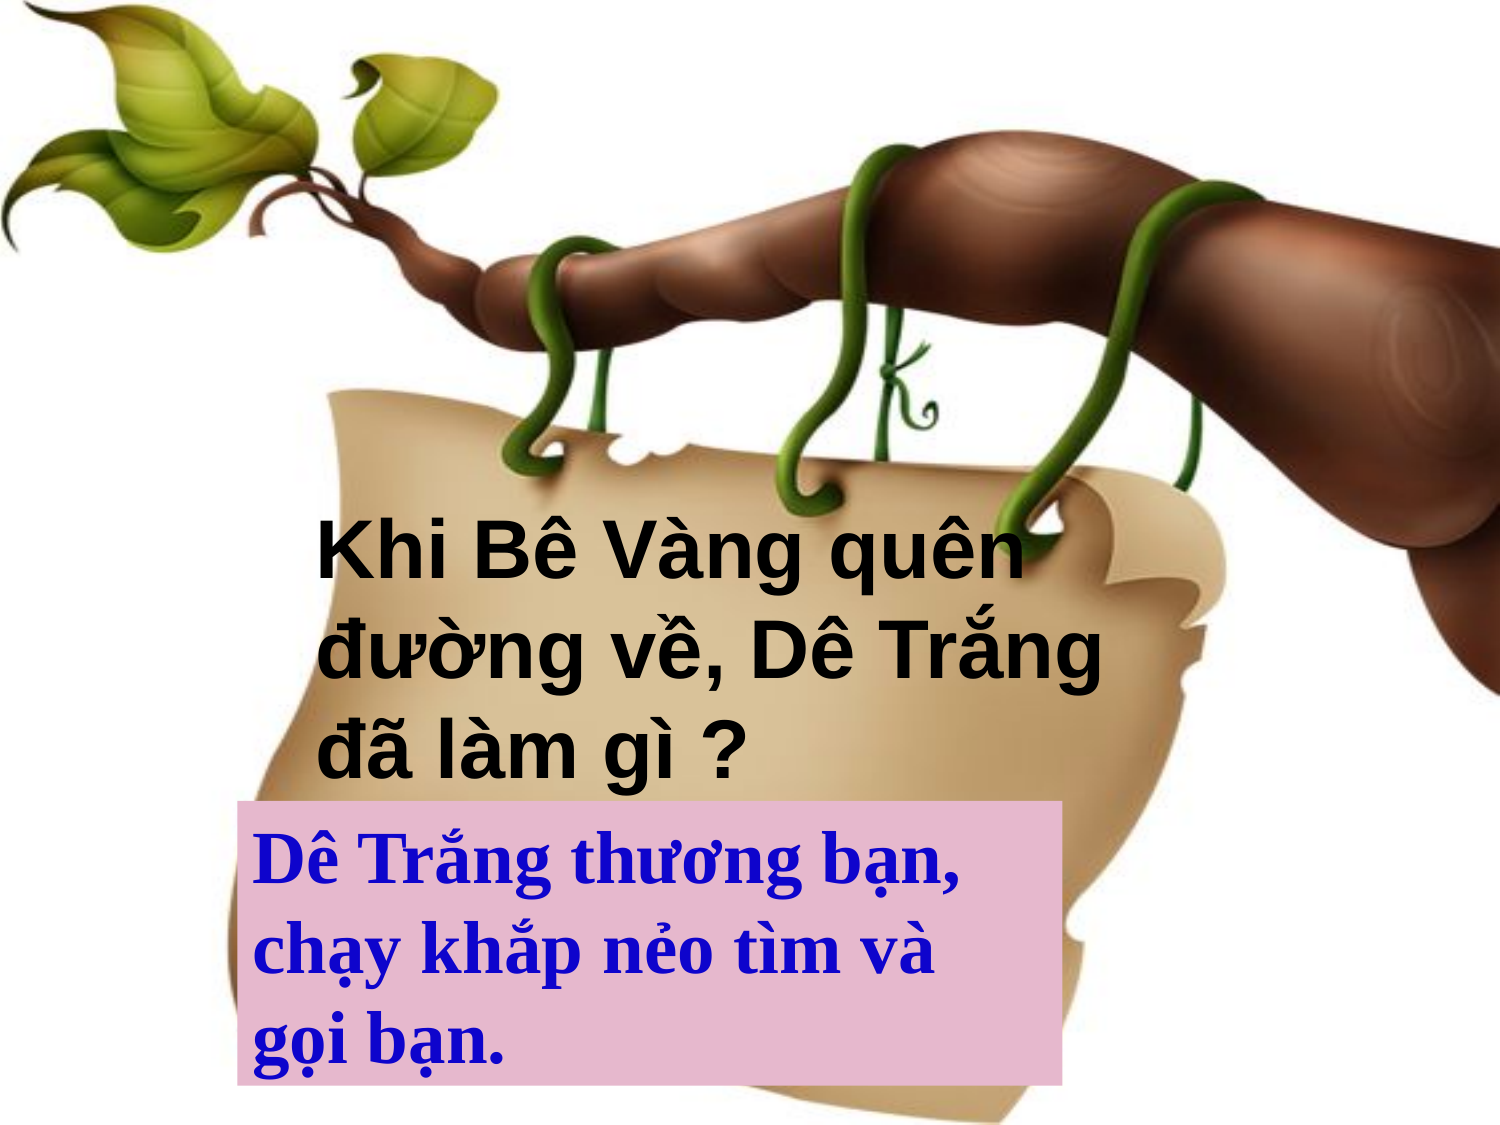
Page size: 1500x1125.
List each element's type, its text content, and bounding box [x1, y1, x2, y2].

picture [0, 0, 1500, 1125]
text_box Dê Trắng thương bạn, chạy khắp nẻo tìm và gọi bạn. [237, 800, 1063, 1086]
text_box Khi Bê Vàng quên đường về, Dê Trắng đã làm gì ? [300, 487, 1151, 1013]
